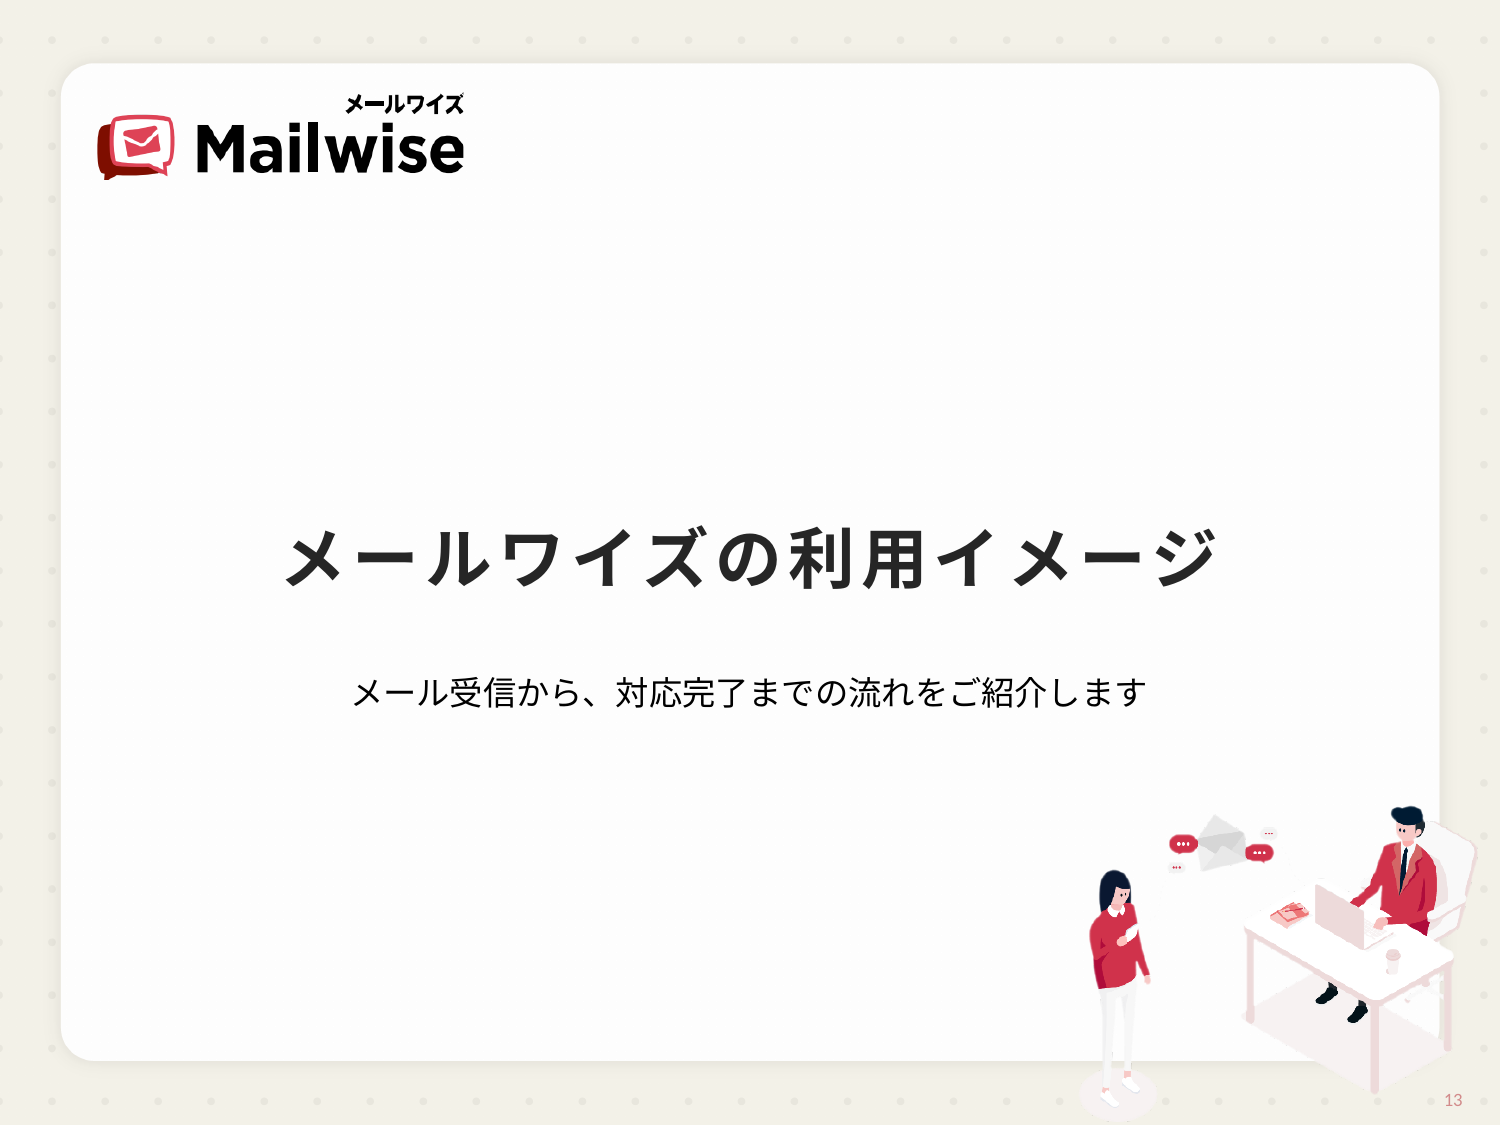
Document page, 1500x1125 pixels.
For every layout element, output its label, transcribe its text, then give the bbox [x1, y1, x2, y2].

title メールワイズの利用イメージ [102, 491, 1397, 634]
slide_number 13 [1140, 1076, 1478, 1122]
picture [0, 0, 1500, 1125]
text_box メール受信から、対応完了までの流れをご紹介します [253, 656, 1245, 720]
